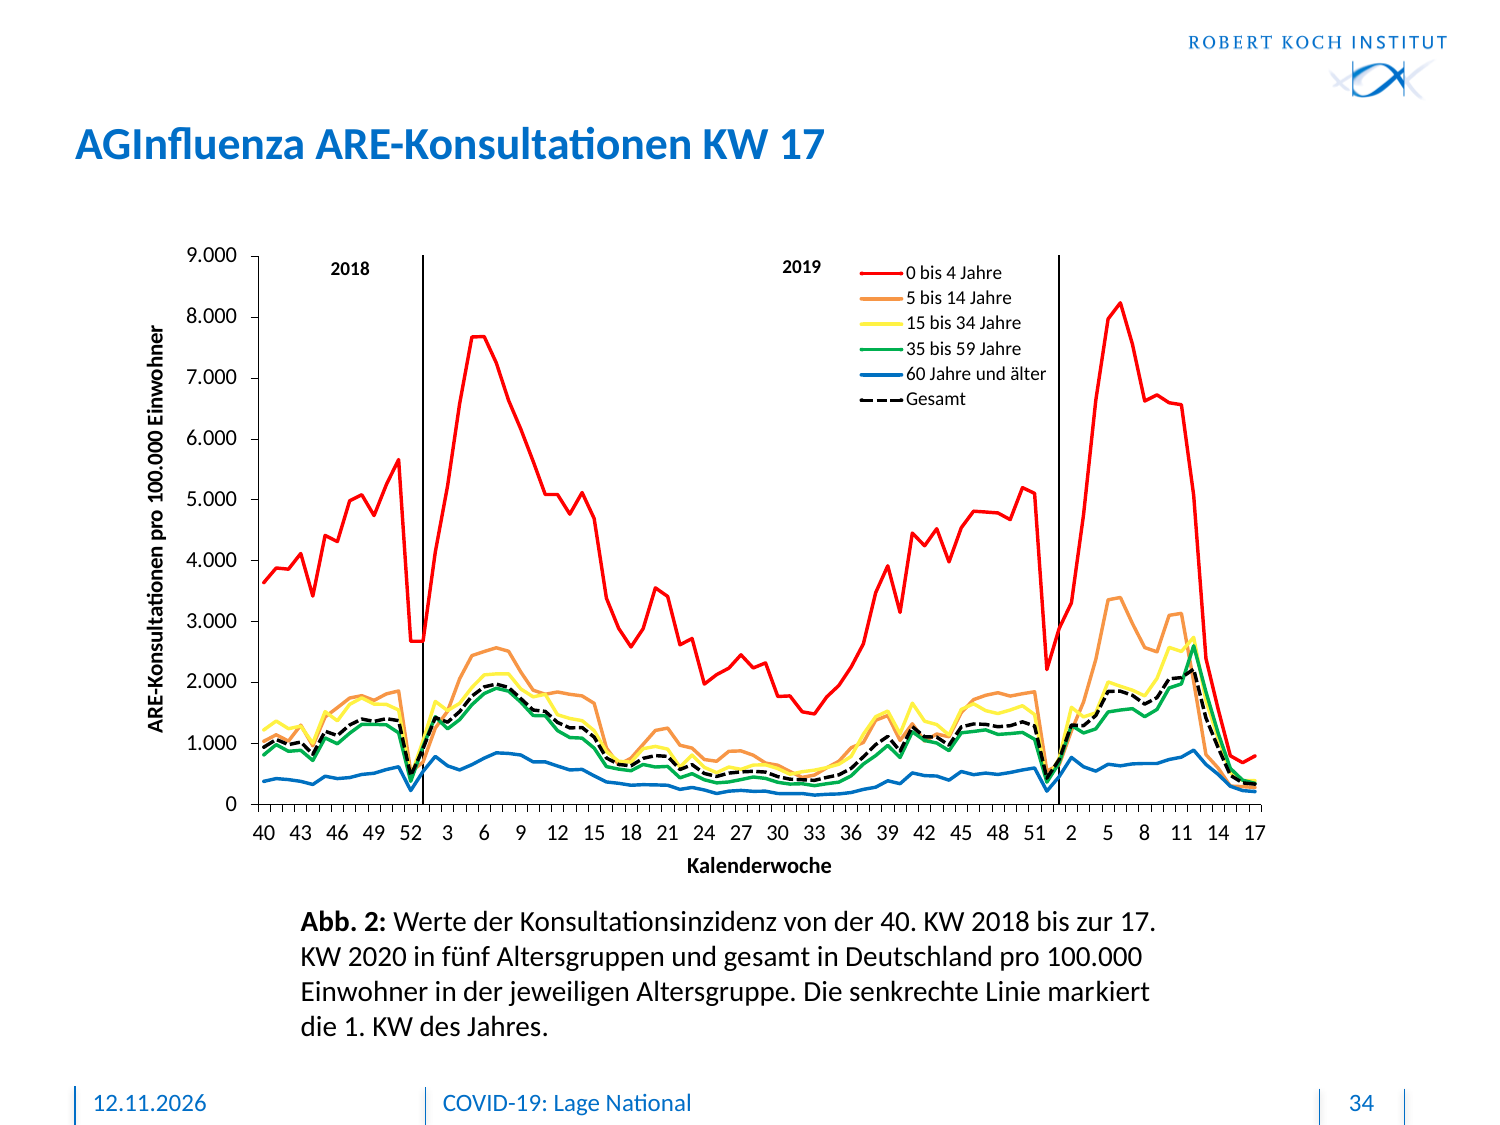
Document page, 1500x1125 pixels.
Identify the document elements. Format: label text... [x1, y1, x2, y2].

picture [1182, 29, 1454, 109]
slide_number 34 [1321, 1086, 1403, 1119]
footer COVID-19: Lage National [442, 1086, 1293, 1119]
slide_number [92, 1086, 398, 1119]
text_box Abb. 2: Werte der Konsultationsinzidenz von der 40. KW 2018 bis zur 17. KW 2020 in fünf Altersgruppen und ge­samt in Deutschland pro 100.000 Einwohner in der jeweiligen Altersgruppe. Die senkrechte Linie mar­kiert die 1. KW des Jahres. [285, 894, 1191, 1050]
title AGInfluenza ARE-Konsultationen KW 17 [75, 113, 1403, 170]
picture [142, 242, 1269, 880]
